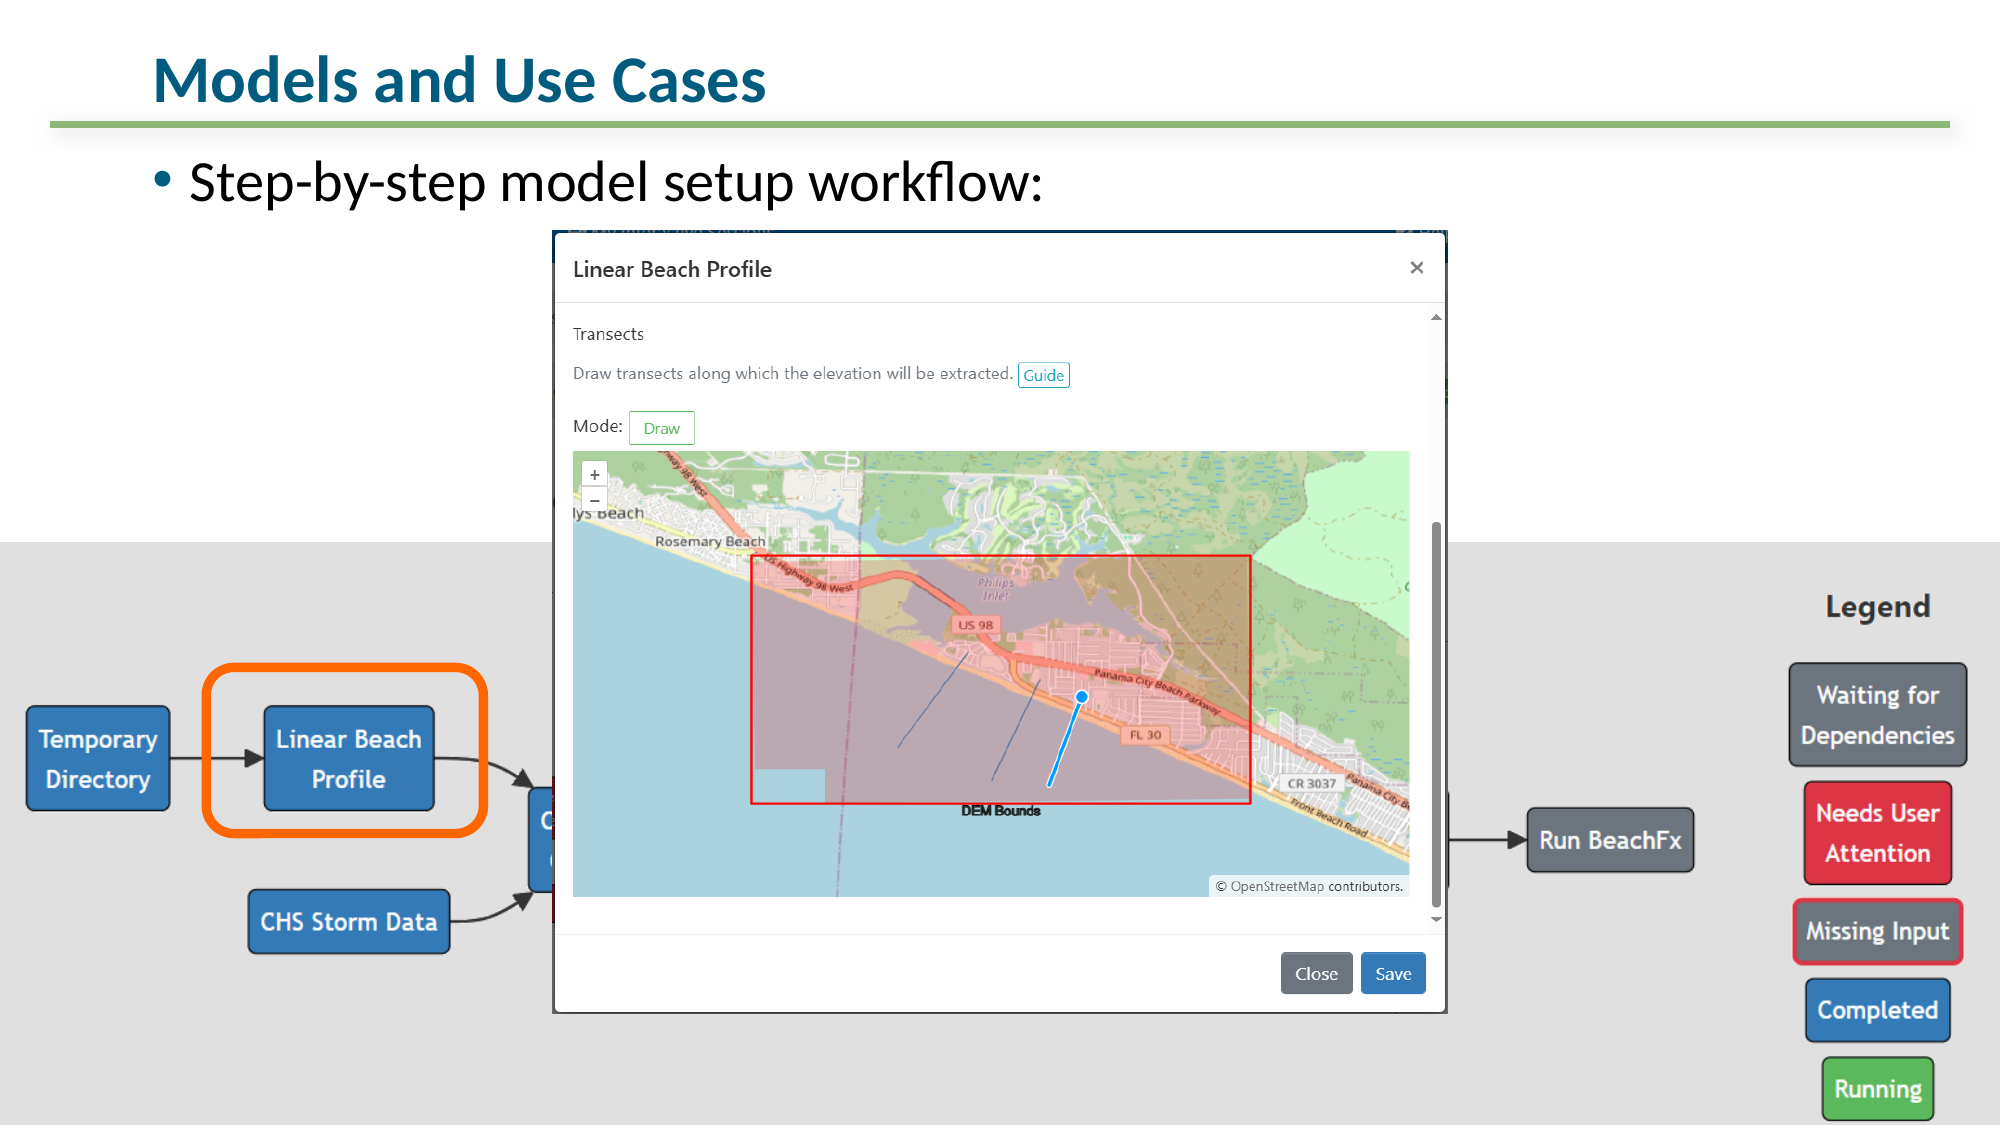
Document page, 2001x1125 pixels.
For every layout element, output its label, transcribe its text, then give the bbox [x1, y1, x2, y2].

list Step-by-step model setup workflow: [137, 143, 1863, 542]
picture [0, 230, 2000, 1125]
title Models and Use Cases [137, 34, 1863, 125]
